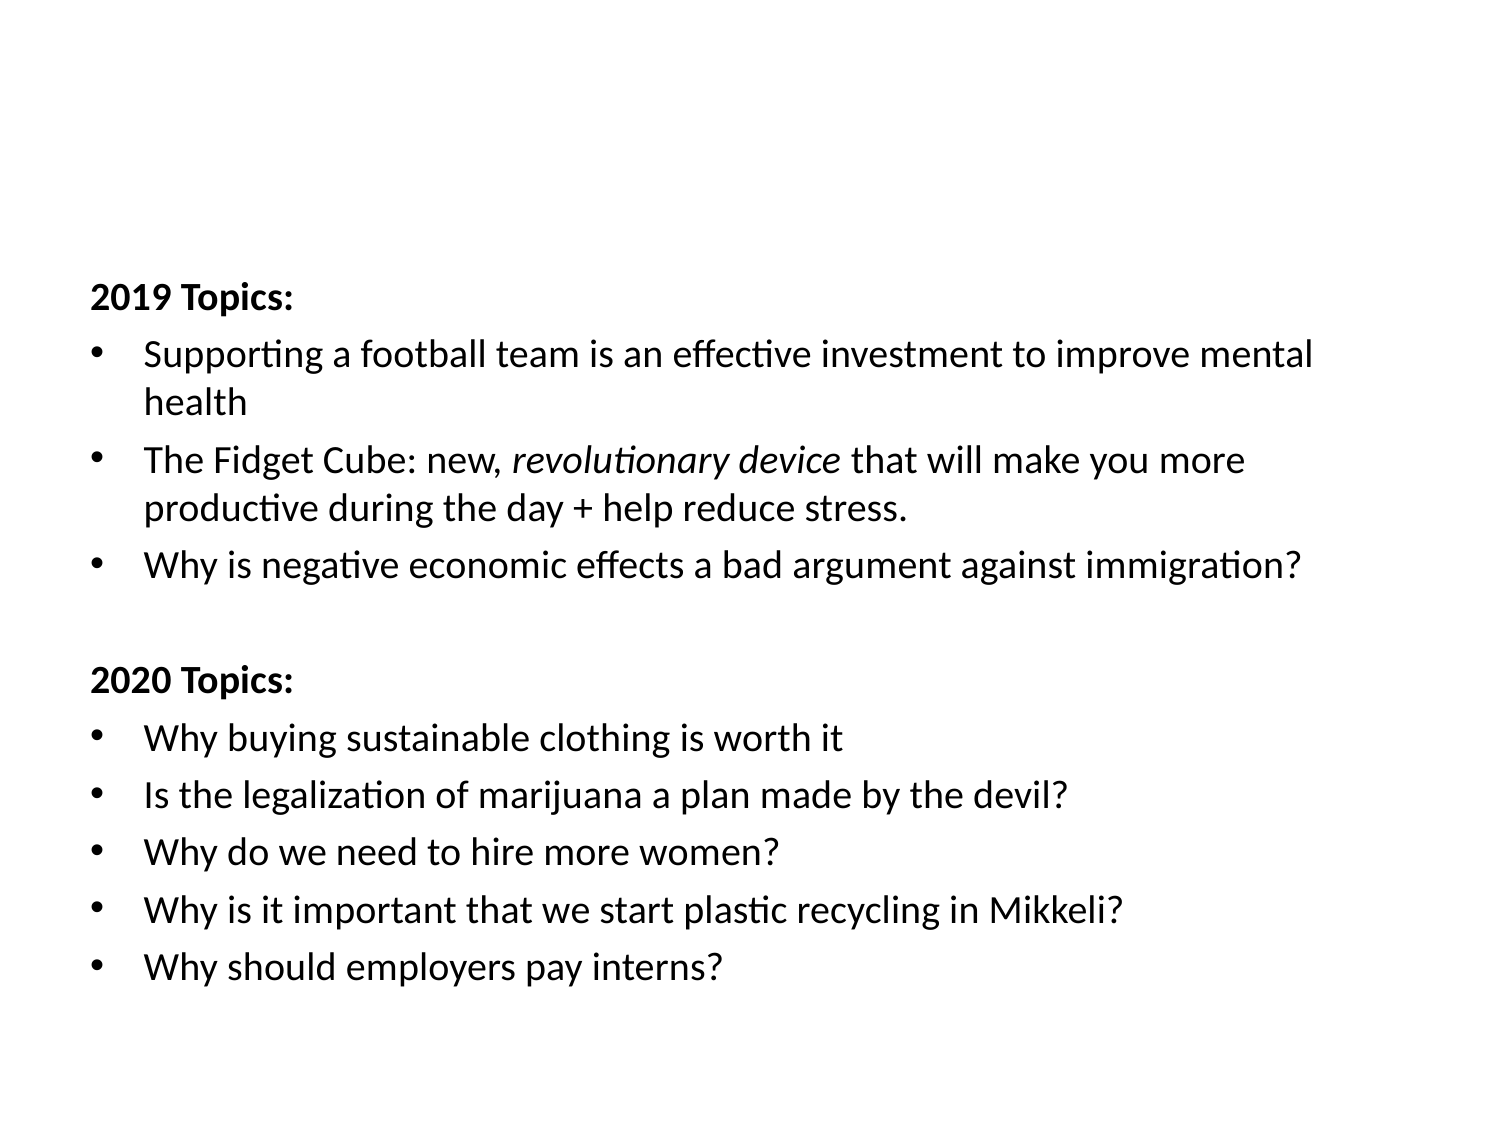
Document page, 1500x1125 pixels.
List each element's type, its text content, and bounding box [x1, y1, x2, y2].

list 2019 Topics: Supporting a football team is an effective investment to improve mental health The Fidget Cube: new, revolutionary device that will make you more productive during the day + help reduce stress. Why is negative economic effects a bad argument against immigration? 2020 Topics: Why buying sustainable clothing is worth it Is the legalization of marijuana a plan made by the devil? Why do we need to hire more women? Why is it important that we start plastic recycling in Mikkeli? Why should employers pay interns? [75, 262, 1425, 1005]
